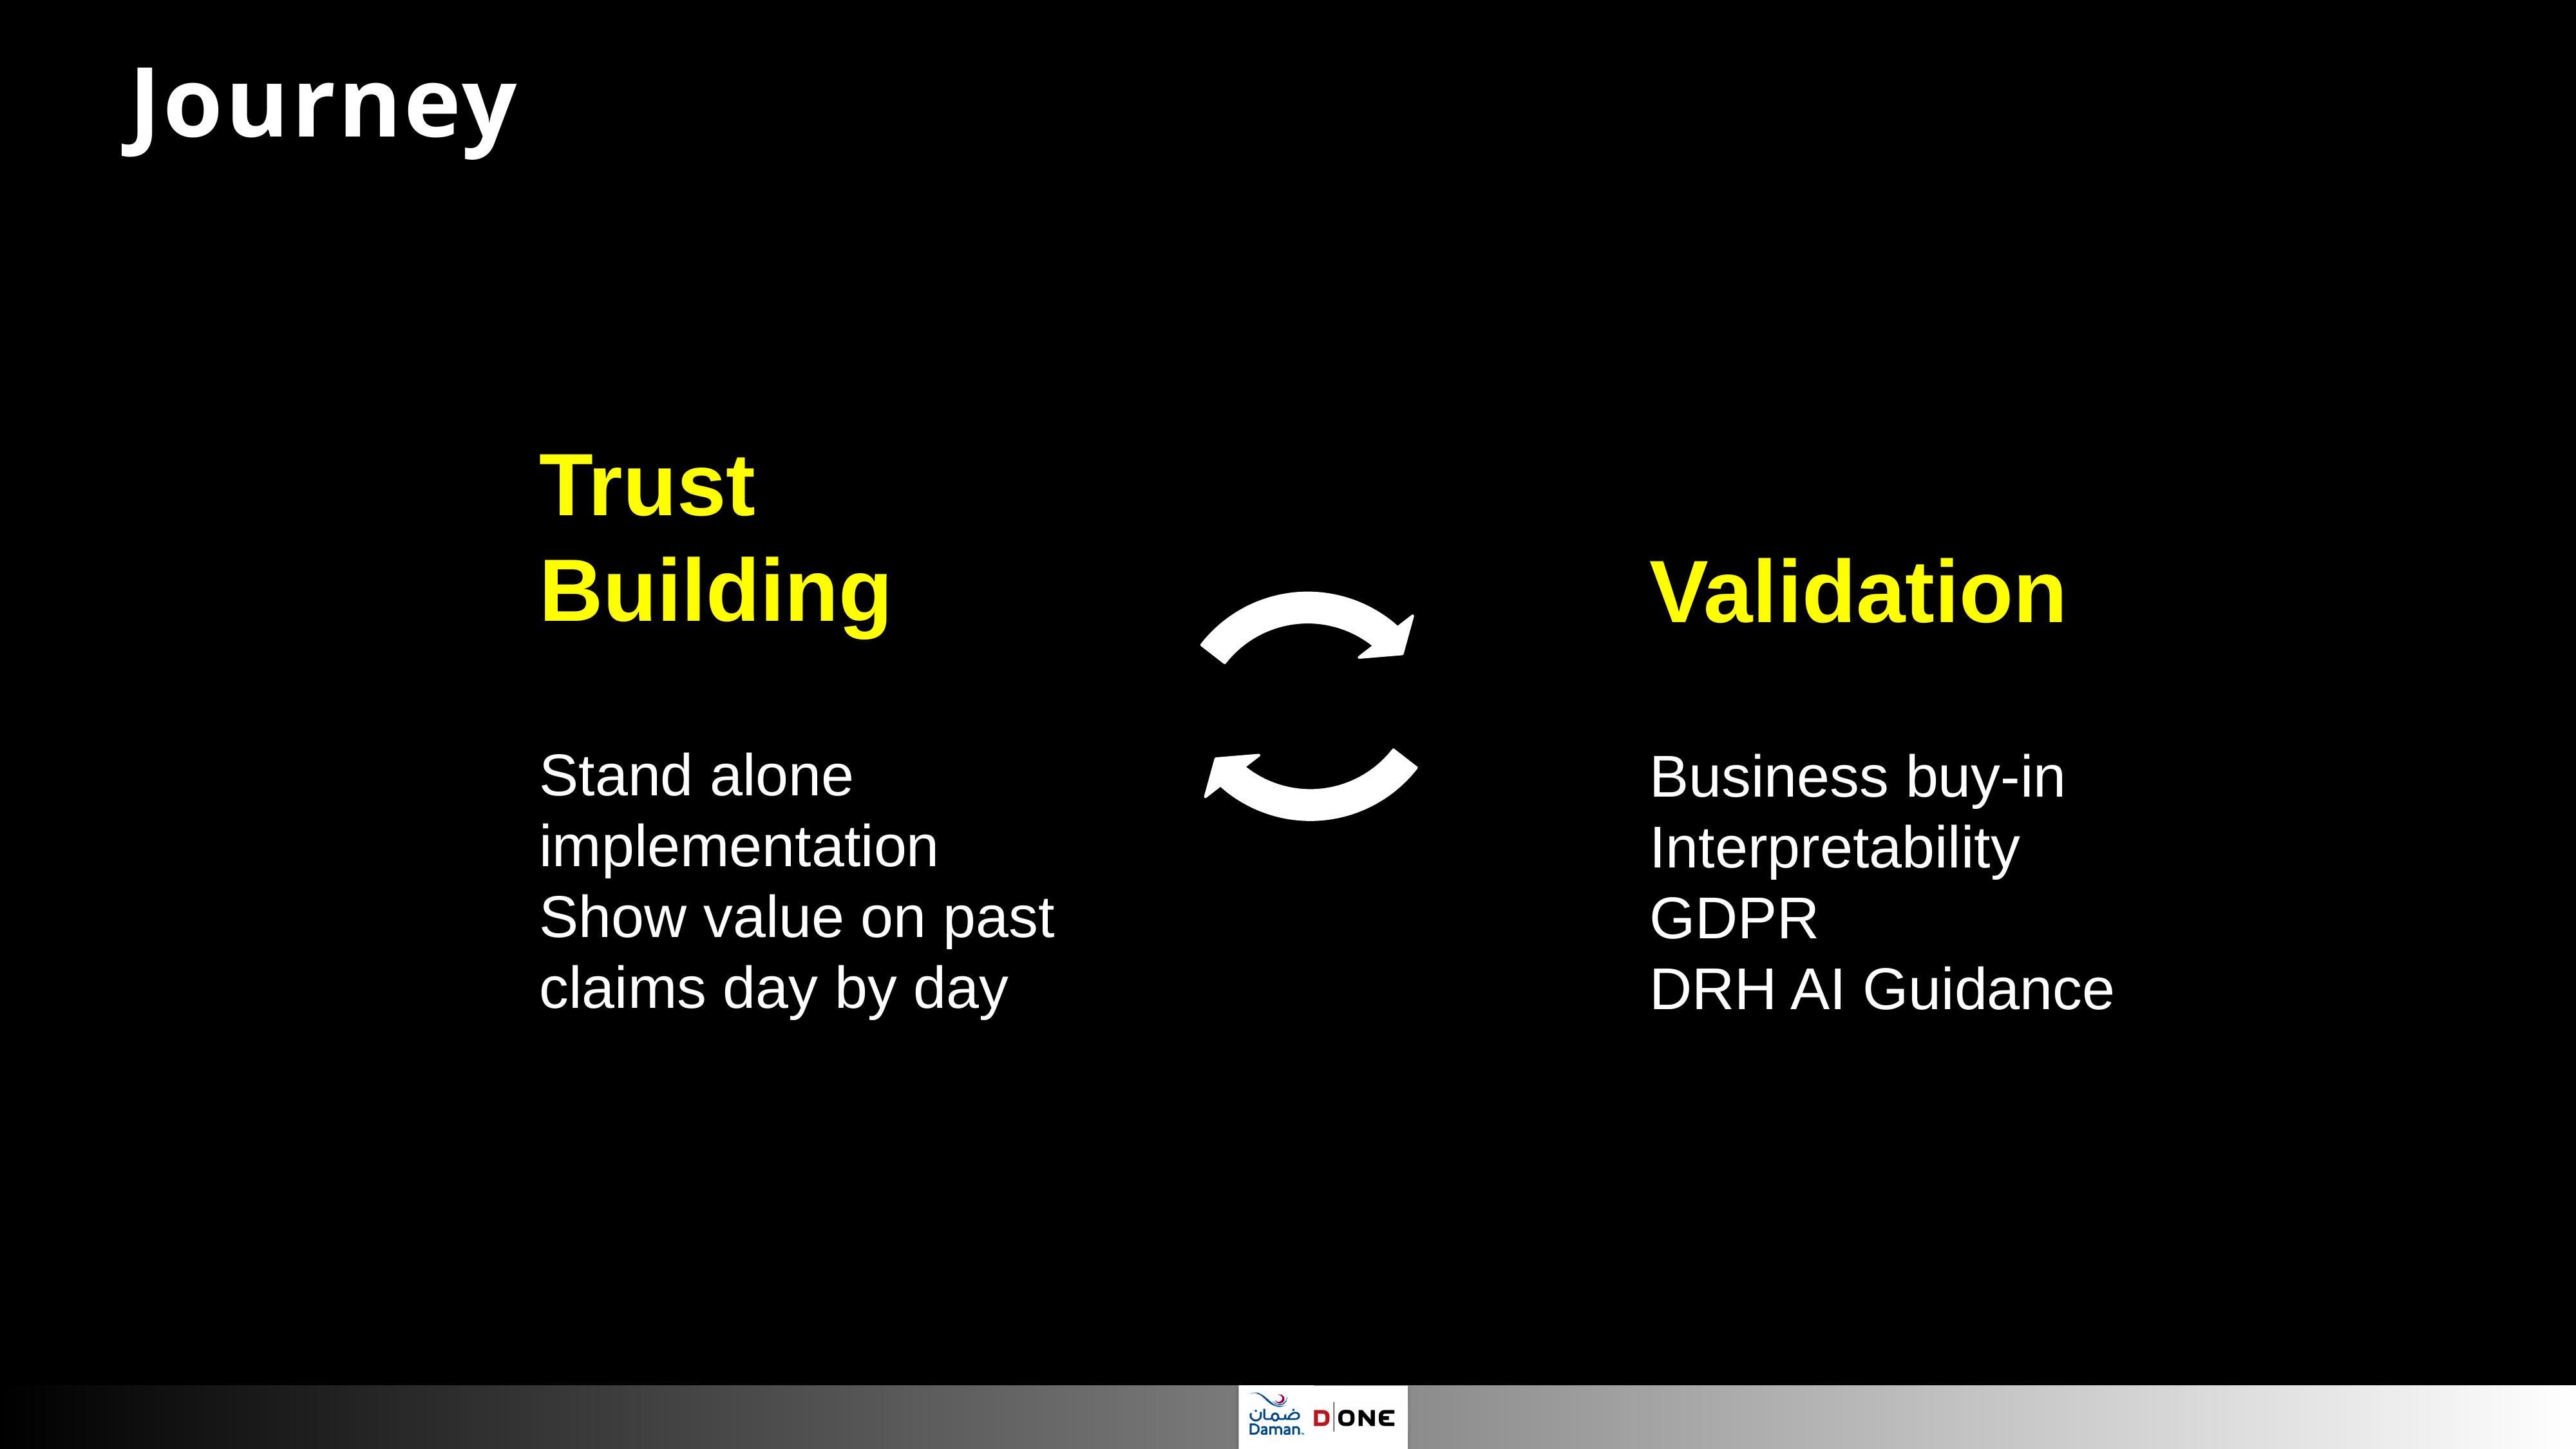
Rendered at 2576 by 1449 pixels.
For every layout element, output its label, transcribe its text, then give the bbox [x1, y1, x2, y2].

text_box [1110, 558, 1505, 896]
text_box Trust Building Stand alone implementation Show value on past claims day by day [539, 426, 1104, 1020]
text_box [0, 1385, 2576, 1449]
text_box Journey [129, 108, 1061, 156]
text_box Validation Business buy-in Interpretability GDPR DRH AI Guidance [1649, 534, 2214, 1021]
